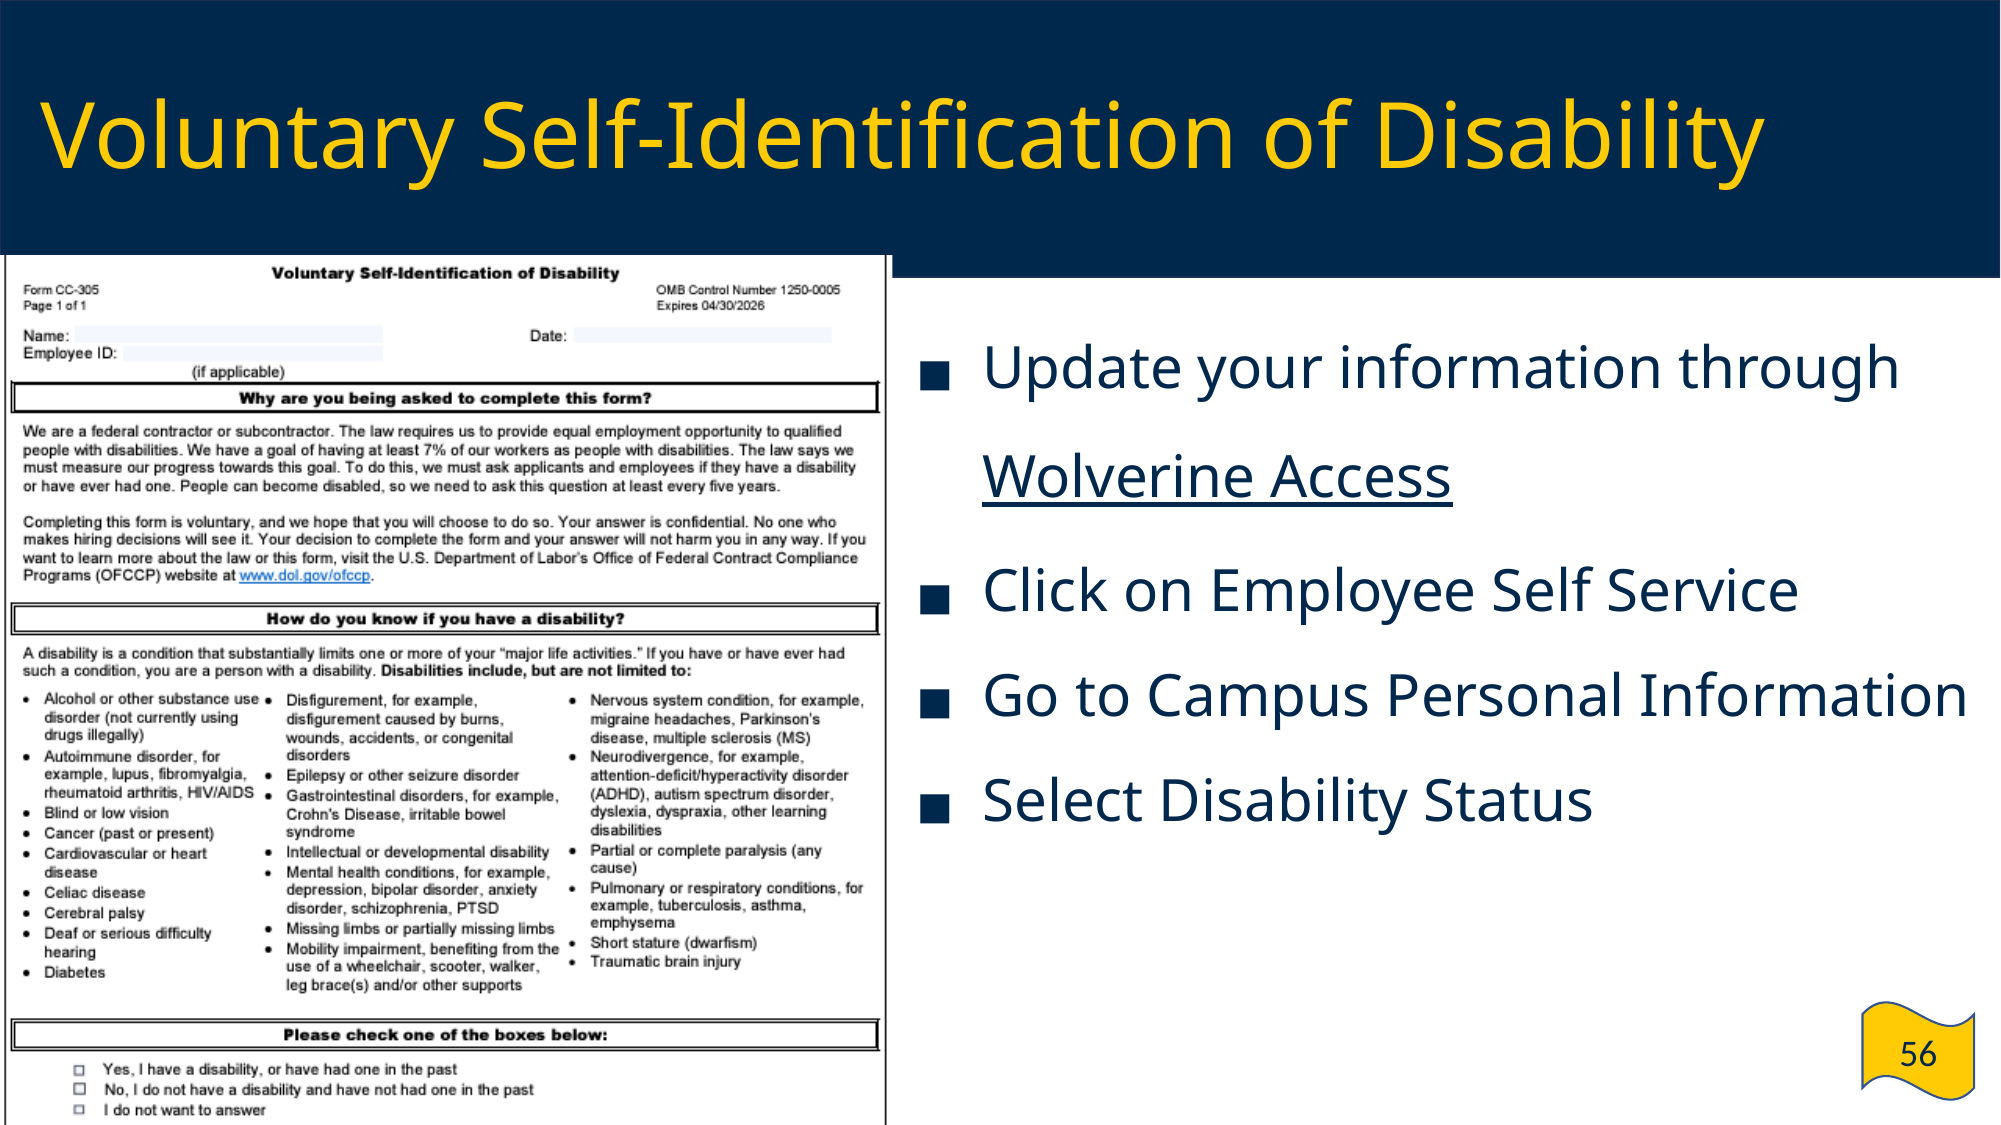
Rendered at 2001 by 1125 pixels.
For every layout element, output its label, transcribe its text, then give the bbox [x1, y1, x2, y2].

list Update your information through Wolverine Access Click on Employee Self Service Go to Campus Personal Information Select Disability Status [896, 287, 1994, 972]
picture [0, 255, 893, 1125]
title Voluntary Self-Identification of Disability [25, 29, 1957, 248]
